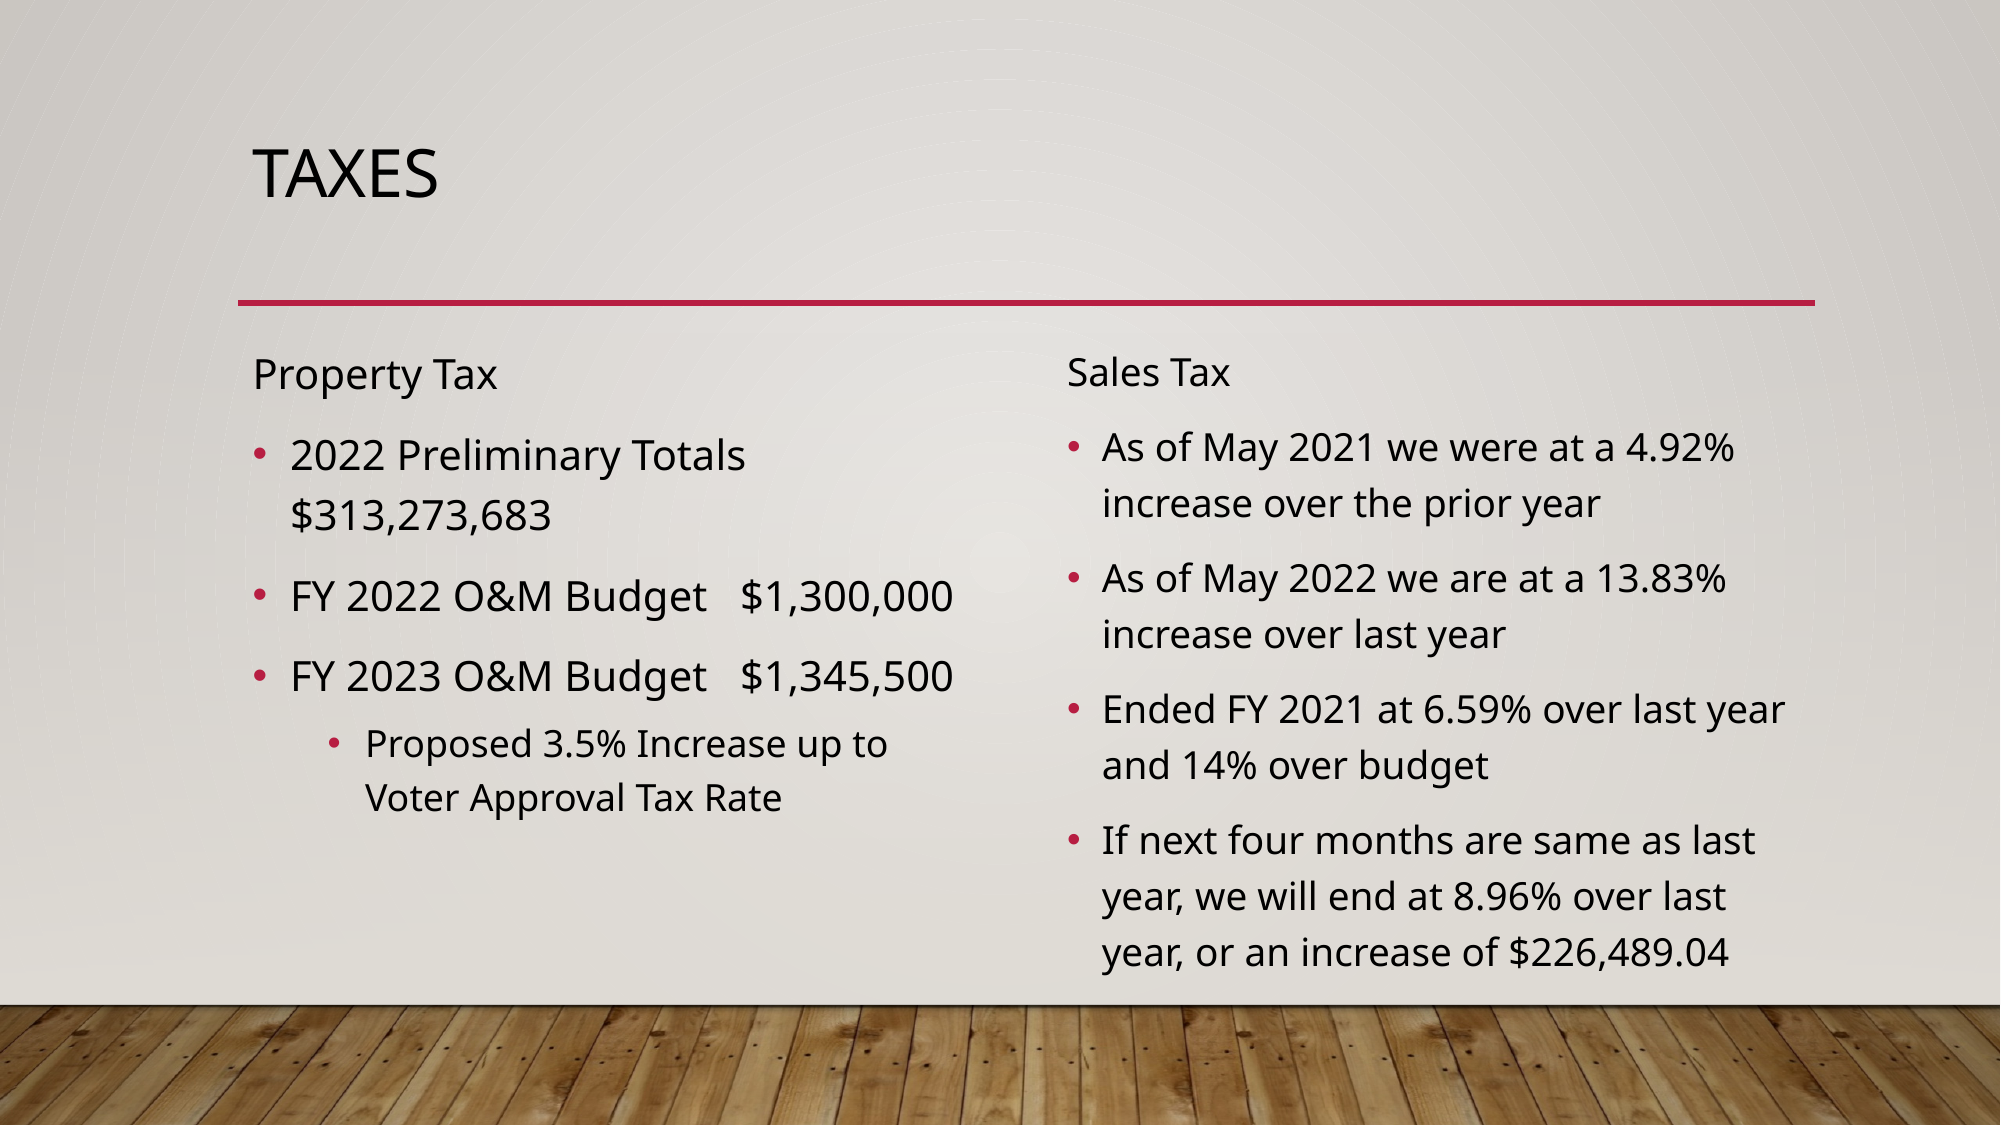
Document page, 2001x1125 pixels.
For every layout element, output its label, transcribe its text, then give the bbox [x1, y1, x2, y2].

picture [0, 1005, 2000, 1125]
list Property Tax 2022 Preliminary Totals $313,273,683 FY 2022 O&M Budget $1,300,000 FY 2023 O&M Budget $1,345,500 Proposed 3.5% Increase up to Voter Approval Tax Rate [237, 329, 1000, 896]
title Taxes [237, 132, 1814, 306]
list Sales Tax As of May 2021 we were at a 4.92% increase over the prior year As of May 2022 we are at a 13.83% increase over last year Ended FY 2021 at 6.59% over last year and 14% over budget If next four months are same as last year, we will end at 8.96% over last year, or an increase of $226,489.04 [1052, 330, 1815, 990]
